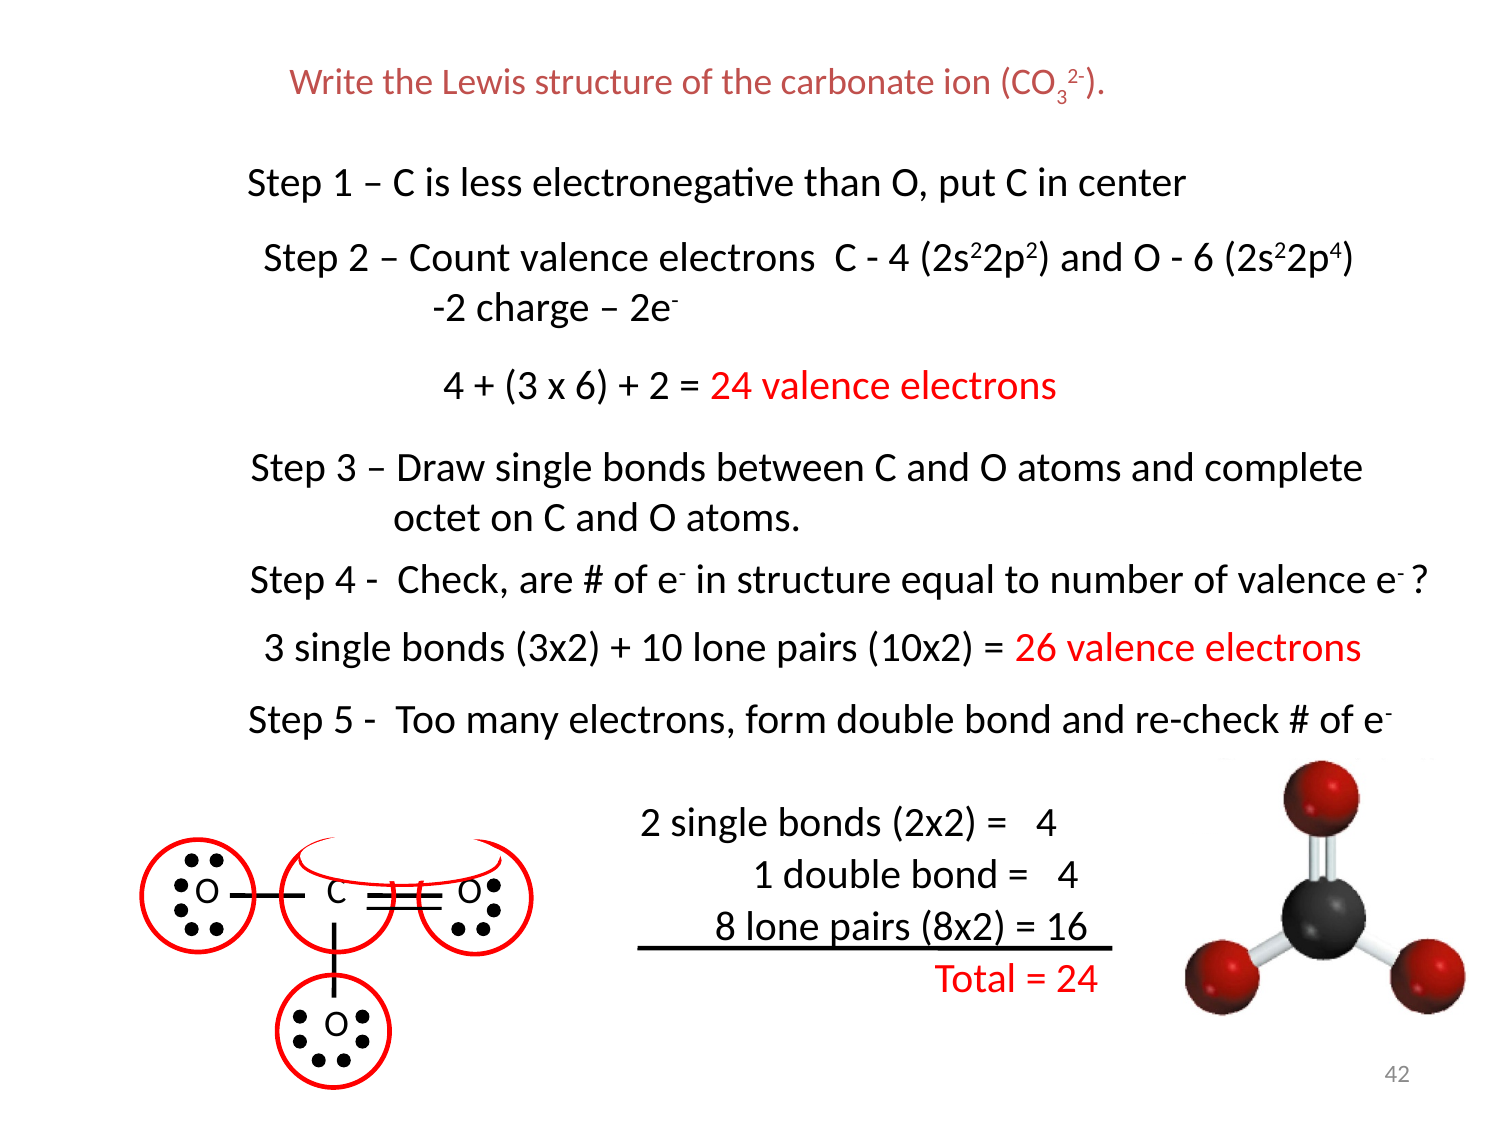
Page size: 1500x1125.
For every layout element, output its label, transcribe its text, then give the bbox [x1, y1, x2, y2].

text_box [299, 830, 501, 909]
text_box Step 2 – Count valence electrons C - 4 (2s22p2) and O - 6 (2s22p4) -2 charge – 2e- [248, 222, 1370, 338]
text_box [174, 853, 501, 1067]
text_box Step 5 - Too many electrons, form double bond and re-check # of e- [233, 684, 1408, 750]
text_box 3 single bonds (3x2) + 10 lone pairs (10x2) = 26 valence electrons [248, 612, 1377, 678]
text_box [624, 787, 1138, 1009]
text_box Step 3 – Draw single bonds between C and O atoms and complete octet on C and O atoms. [235, 432, 1379, 544]
text_box Write the Lewis structure of the carbonate ion (CO32-). [274, 49, 1121, 116]
text_box Step 1 – C is less electronegative than O, put C in center [232, 147, 1203, 213]
text_box [504, 849, 532, 942]
text_box [141, 839, 234, 943]
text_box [1174, 758, 1469, 1026]
text_box 4 + (3 x 6) + 2 = 24 valence electrons [428, 350, 1073, 415]
text_box Step 4 - Check, are # of e- in structure equal to number of valence e- ? [235, 544, 1445, 610]
text_box [298, 1075, 369, 1088]
slide_number 42 [1074, 1042, 1425, 1103]
